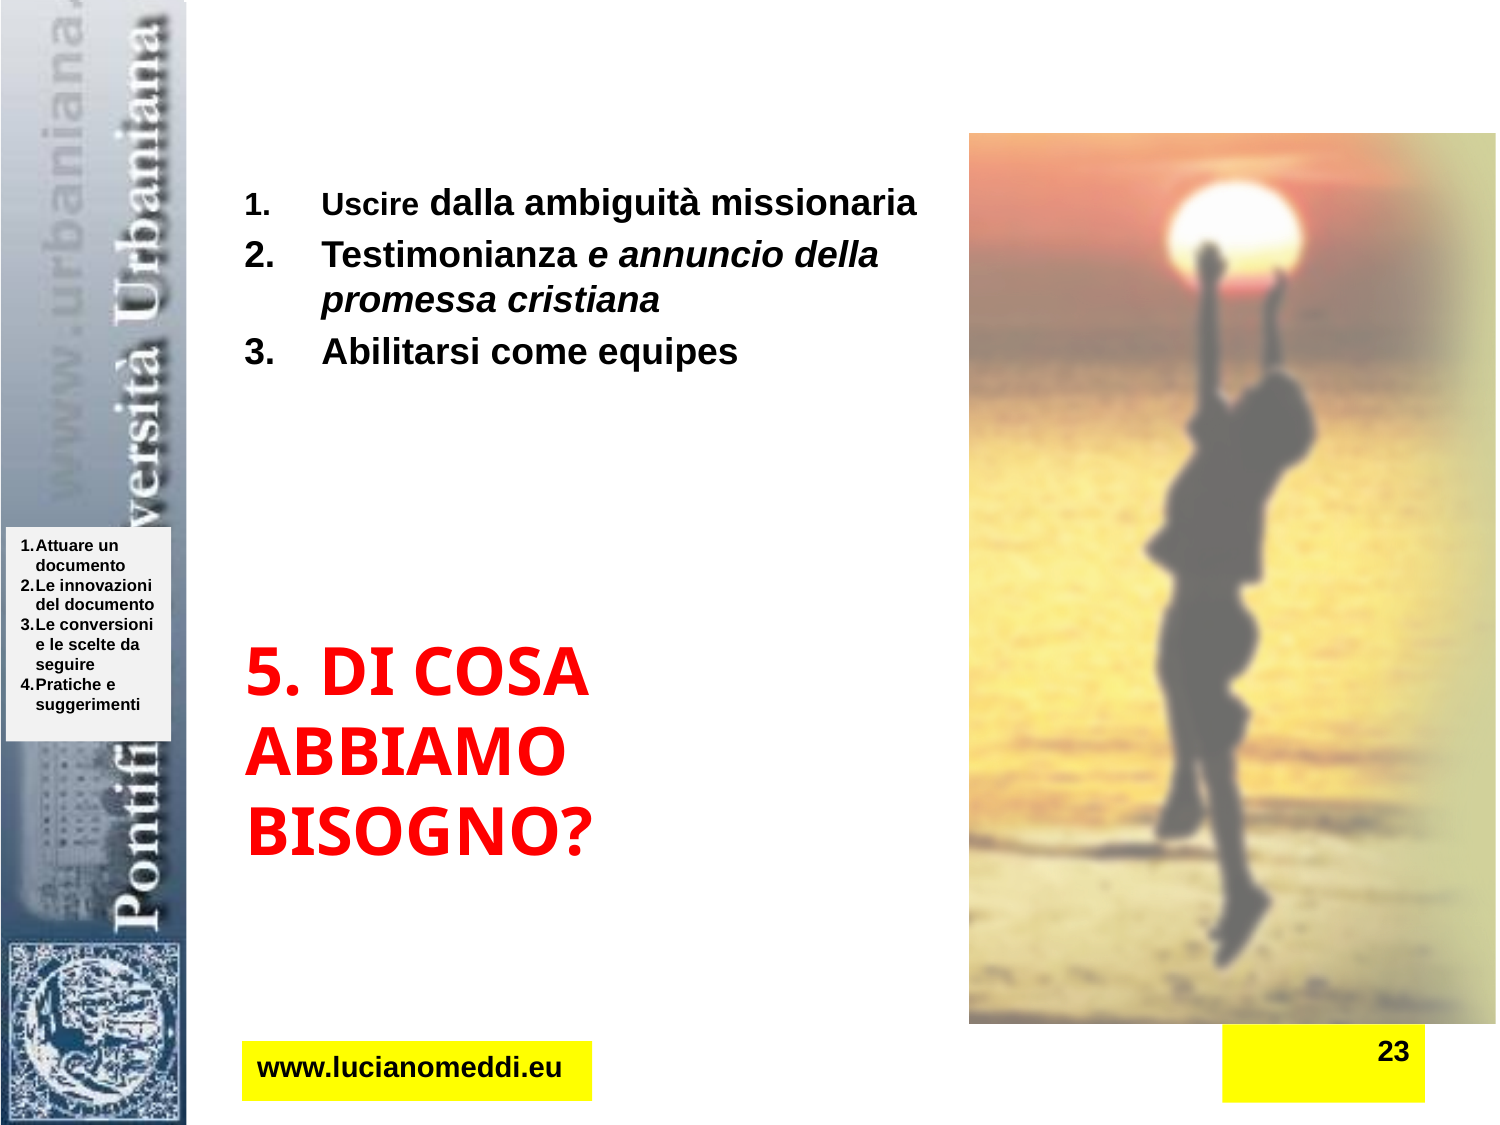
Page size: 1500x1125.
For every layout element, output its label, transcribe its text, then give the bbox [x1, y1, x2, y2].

title 5. Di cosa abbiamo bisogno? [230, 621, 916, 976]
slide_number www.lucianomeddi.eu [241, 1040, 593, 1102]
picture [0, 0, 187, 1125]
slide_number 23 [1222, 1024, 1426, 1103]
list Uscire dalla ambiguità missionaria Testimonianza e annuncio della promessa cristiana Abilitarsi come equipes [229, 133, 939, 380]
picture [969, 133, 1496, 1024]
